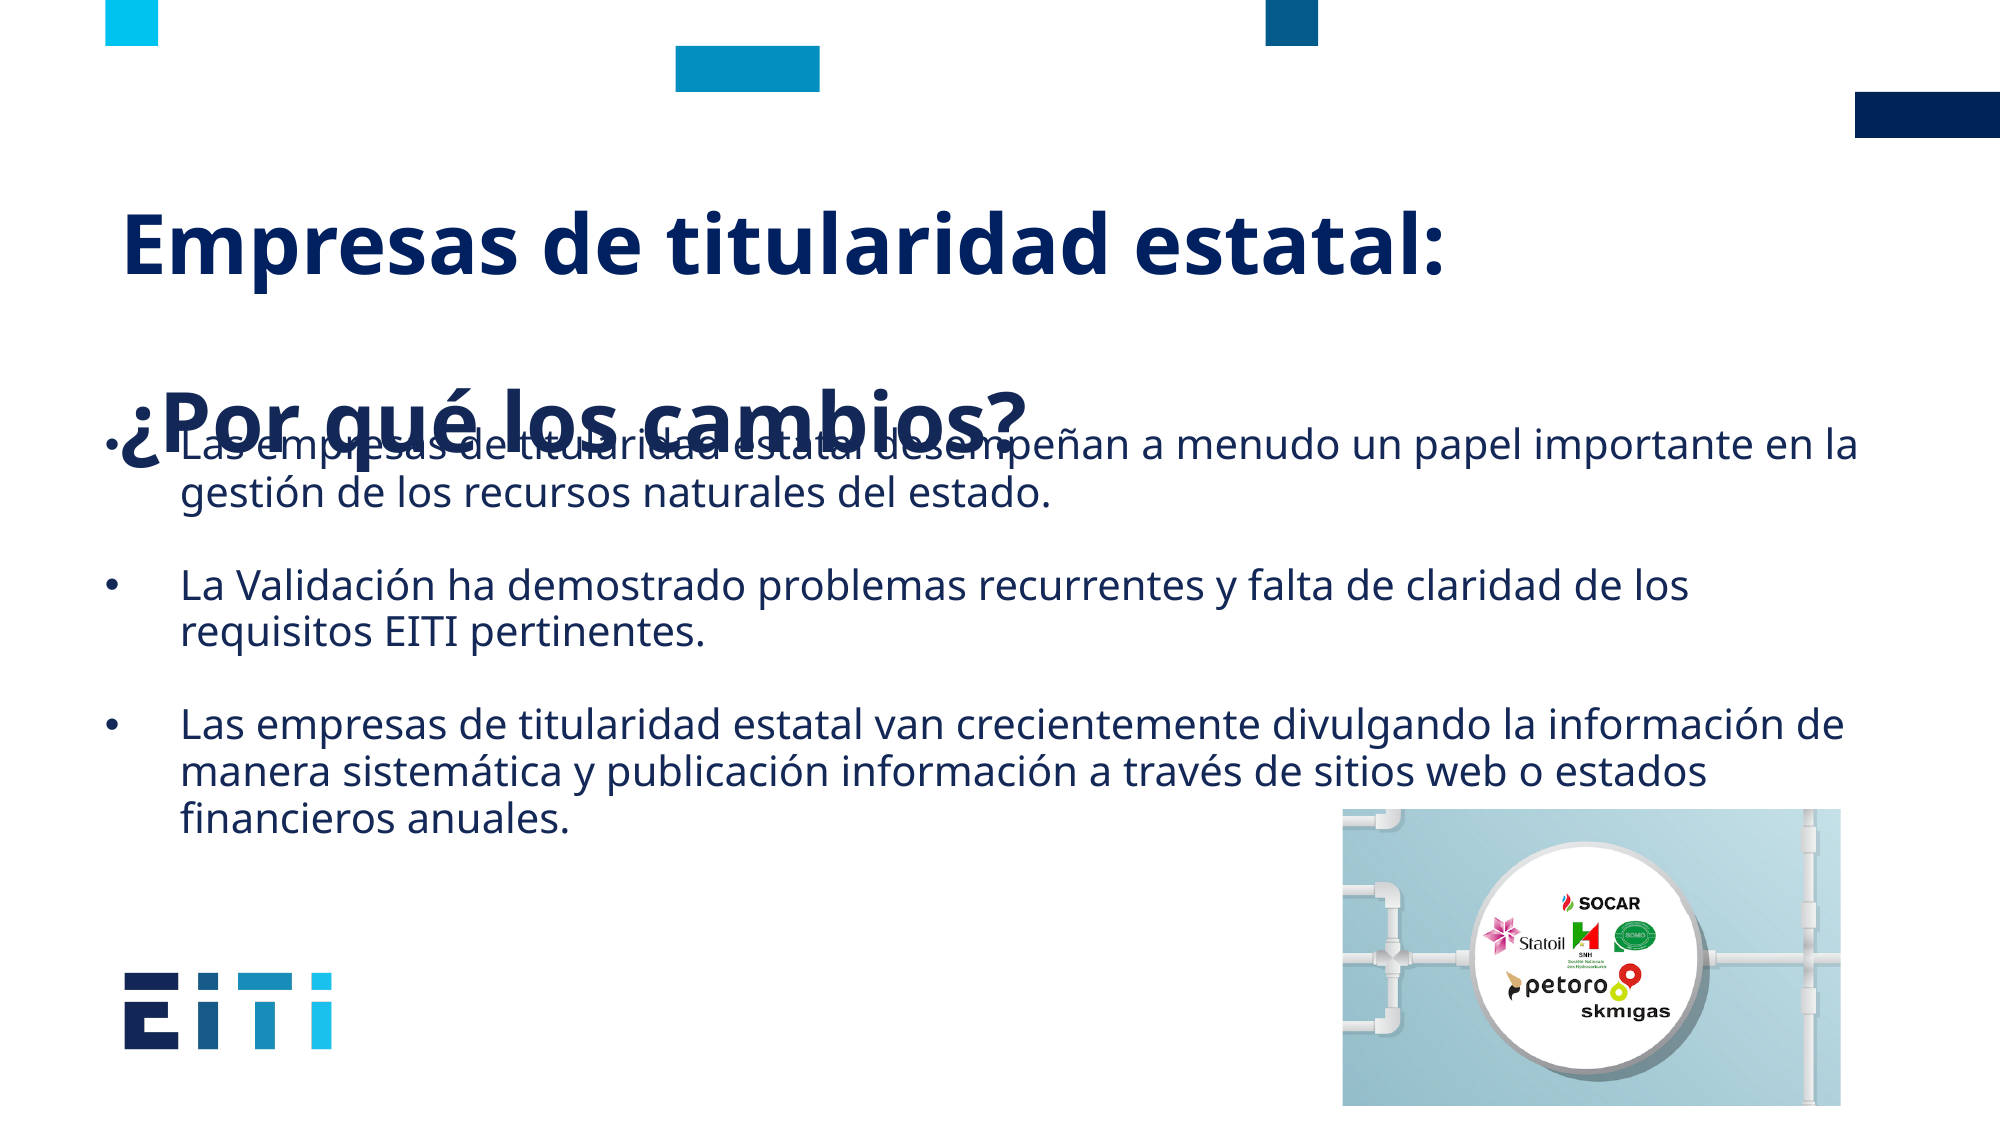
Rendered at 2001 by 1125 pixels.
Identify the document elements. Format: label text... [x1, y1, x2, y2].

list Las empresas de titularidad estatal desempeñan a menudo un papel importante en la gestión de los recursos naturales del estado. La Validación ha demostrado problemas recurrentes y falta de claridad de los requisitos EITI pertinentes. Las empresas de titularidad estatal van crecientemente divulgando la información de manera sistemática y publicación información a través de sitios web o estados financieros anuales. [89, 339, 1879, 928]
picture [105, 955, 351, 1067]
title Empresas de titularidad estatal: ¿Por qué los cambios? [105, 196, 1895, 307]
picture [1342, 809, 1841, 1106]
